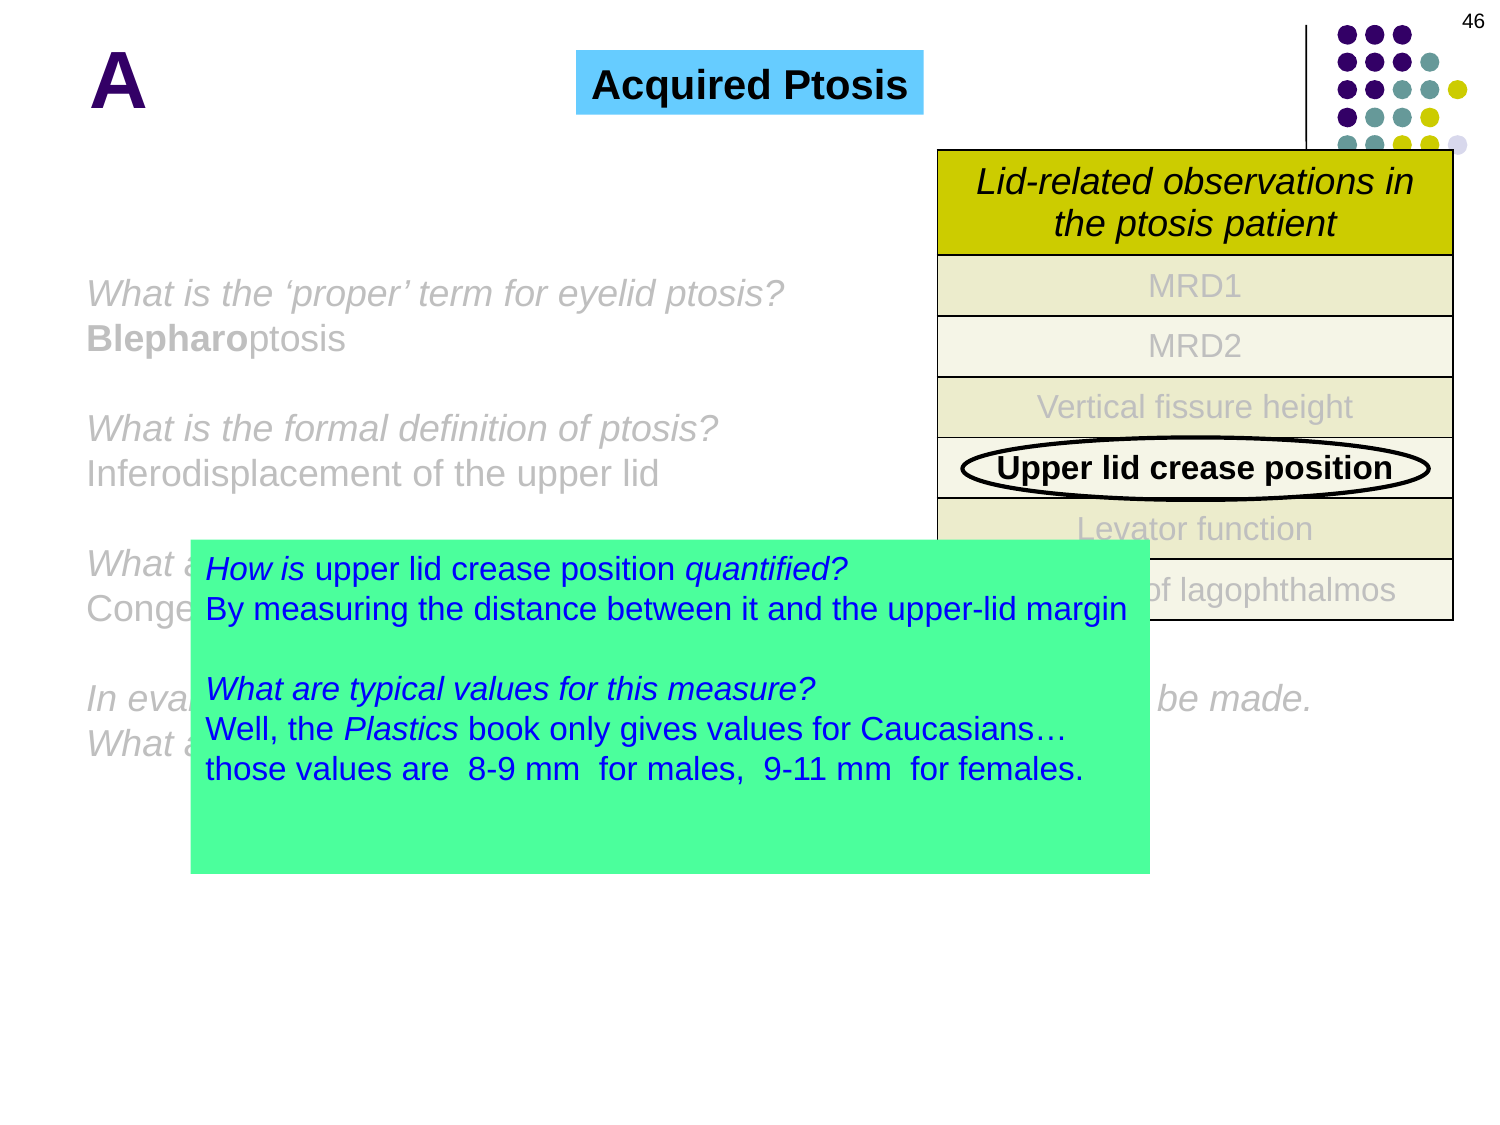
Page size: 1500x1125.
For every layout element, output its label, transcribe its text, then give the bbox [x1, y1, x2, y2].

table_cell Upper lid crease position [1306, 438, 1452, 497]
text_box What is the ‘proper’ term for eyelid ptosis? Blepharoptosis What is the formal definition of ptosis? Inferodisplacement of the upper lid What are the two very general forms of ptosis? Congenital and acquired In evaluating a ptosis pt, six observations/measurements should be made. What are they? [71, 261, 937, 771]
table_cell Vertical fissure height [938, 378, 1452, 437]
slide_number 46 [1149, 0, 1500, 75]
table_cell Presence of lagophthalmos [1150, 560, 1452, 619]
text_box [960, 435, 1431, 502]
table_cell Levator function [938, 499, 1452, 558]
text_box How is upper lid crease position quantified? By measuring the distance between it and the upper-lid margin What are typical values for this measure? Well, the Plastics book only gives values for Caucasians… those values are 8-9 mm for males, 9-11 mm for females. The book does go on to say the crease “is rypically lower or obscured in the Asian eyelid, with or without ptosis.” [190, 539, 1150, 874]
table_cell MRD1 [938, 256, 1452, 315]
table_header Lid-related observations in the ptosis patient [938, 151, 1452, 254]
text_box A [75, 20, 1313, 150]
table_cell MRD2 [938, 317, 1452, 376]
text_box What is the ‘proper’ term for eyelid ptosis? Blepharoptosis What is the formal definition of ptosis? Inferodisplacement of the upper lid What are the two very general forms of ptosis? Congenital and acquired In evaluating a ptosis pt, six observations/measurements should be made. What are they? [1150, 621, 1331, 771]
table_cell Upper lid crease position [938, 438, 1085, 497]
